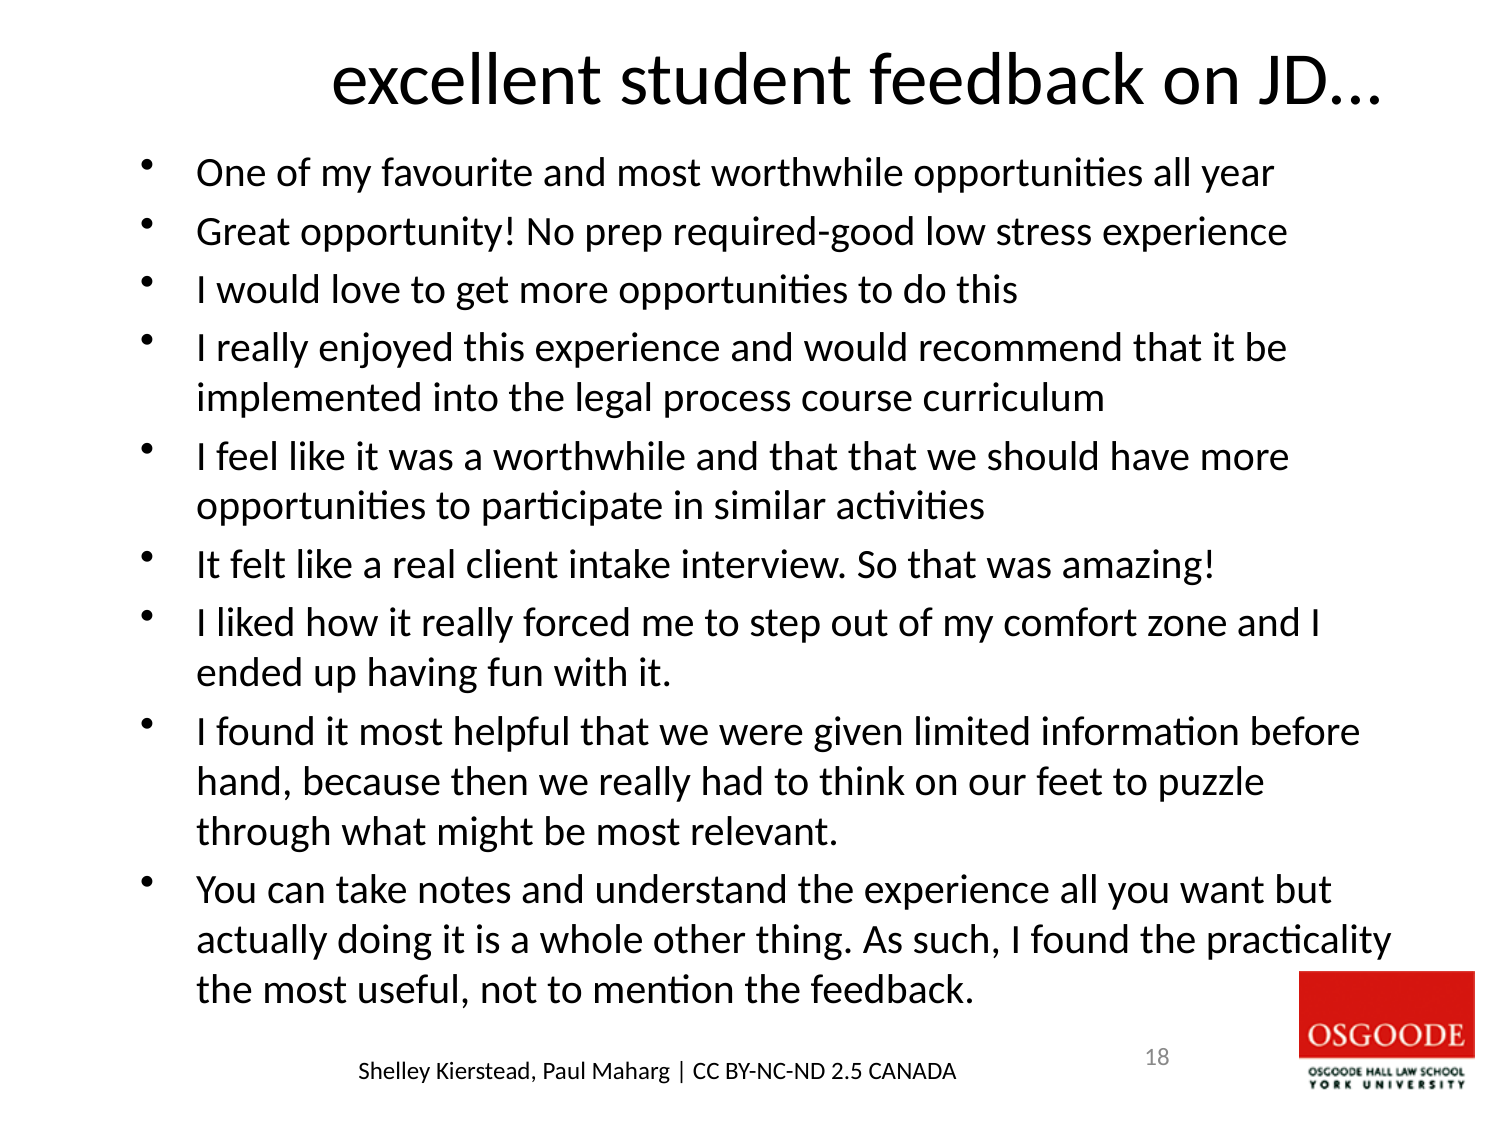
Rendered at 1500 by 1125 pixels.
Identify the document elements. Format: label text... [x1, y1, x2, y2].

picture [1299, 971, 1475, 1102]
list One of my favourite and most worthwhile opportunities all year Great opportunity! No prep required-good low stress experience I would love to get more opportunities to do this I really enjoyed this experience and would recommend that it be implemented into the legal process course curriculum I feel like it was a worthwhile and that that we should have more opportunities to participate in similar activities It felt like a real client intake interview. So that was amazing! I liked how it really forced me to step out of my comfort zone and I ended up having fun with it. I found it most helpful that we were given limited information before hand, because then we really had to think on our feet to puzzle through what might be most relevant. You can take notes and understand the experience all you want but actually doing it is a whole other thing. As such, I found the practicality the most useful, not to mention the feedback. [125, 137, 1425, 938]
slide_number 17 [1056, 1025, 1185, 1085]
title excellent student feedback on JD... [200, 0, 1400, 137]
footer Shelley Kierstead, Paul Maharg | CC BY-NC-ND 2.5 CANADA [315, 1047, 1001, 1123]
